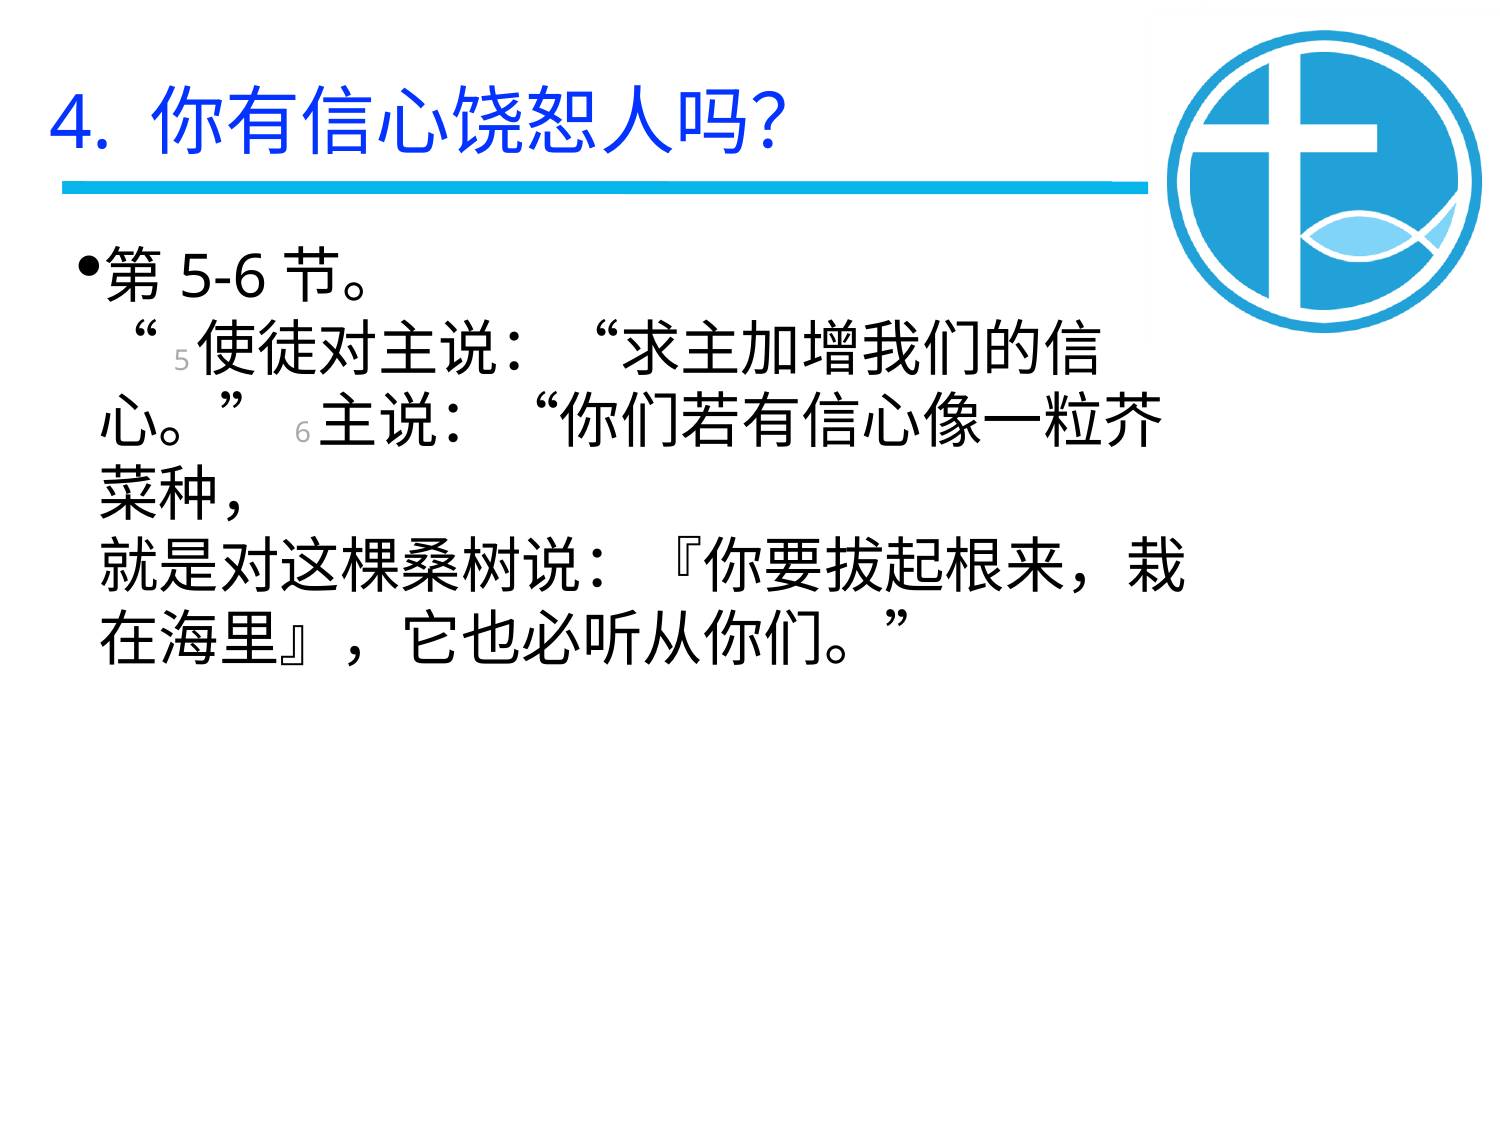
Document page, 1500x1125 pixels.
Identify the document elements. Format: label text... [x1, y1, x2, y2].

text_box 4. 你有信心饶恕人吗？ [41, 76, 1281, 172]
picture [1148, 0, 1500, 350]
text_box 第5-6节。 “5使徒对主说：“求主加增我们的信心。”6主说：“你们若有信心像一粒芥菜种， 就是对这棵桑树说：『你要拔起根来，栽在海里』，它也必听从你们。” [71, 229, 1219, 680]
